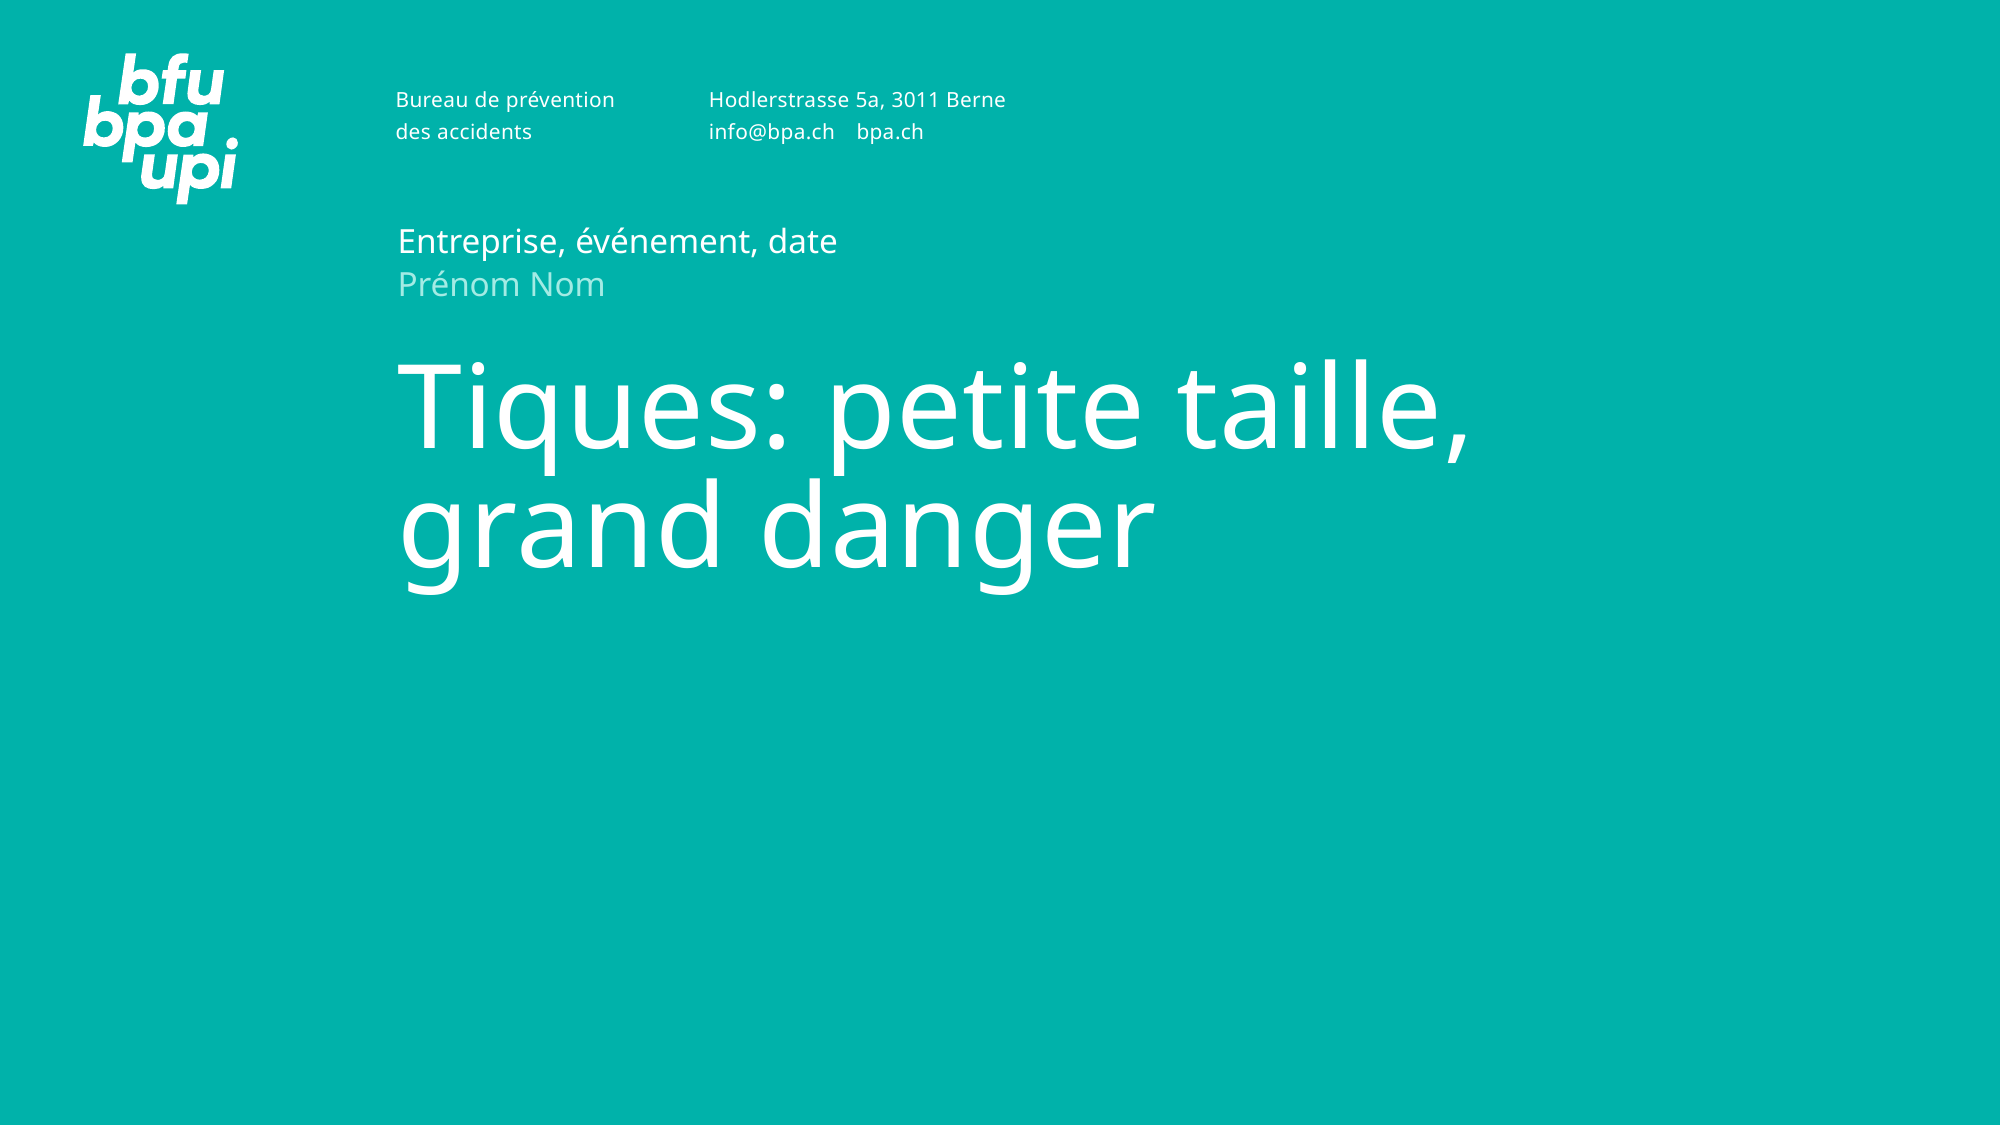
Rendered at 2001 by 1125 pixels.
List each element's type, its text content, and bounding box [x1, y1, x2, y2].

list Entreprise, événement, date [397, 217, 1922, 254]
list Prénom Nom [397, 261, 1922, 297]
title Tiques: petite taille, grand danger [397, 338, 1863, 592]
